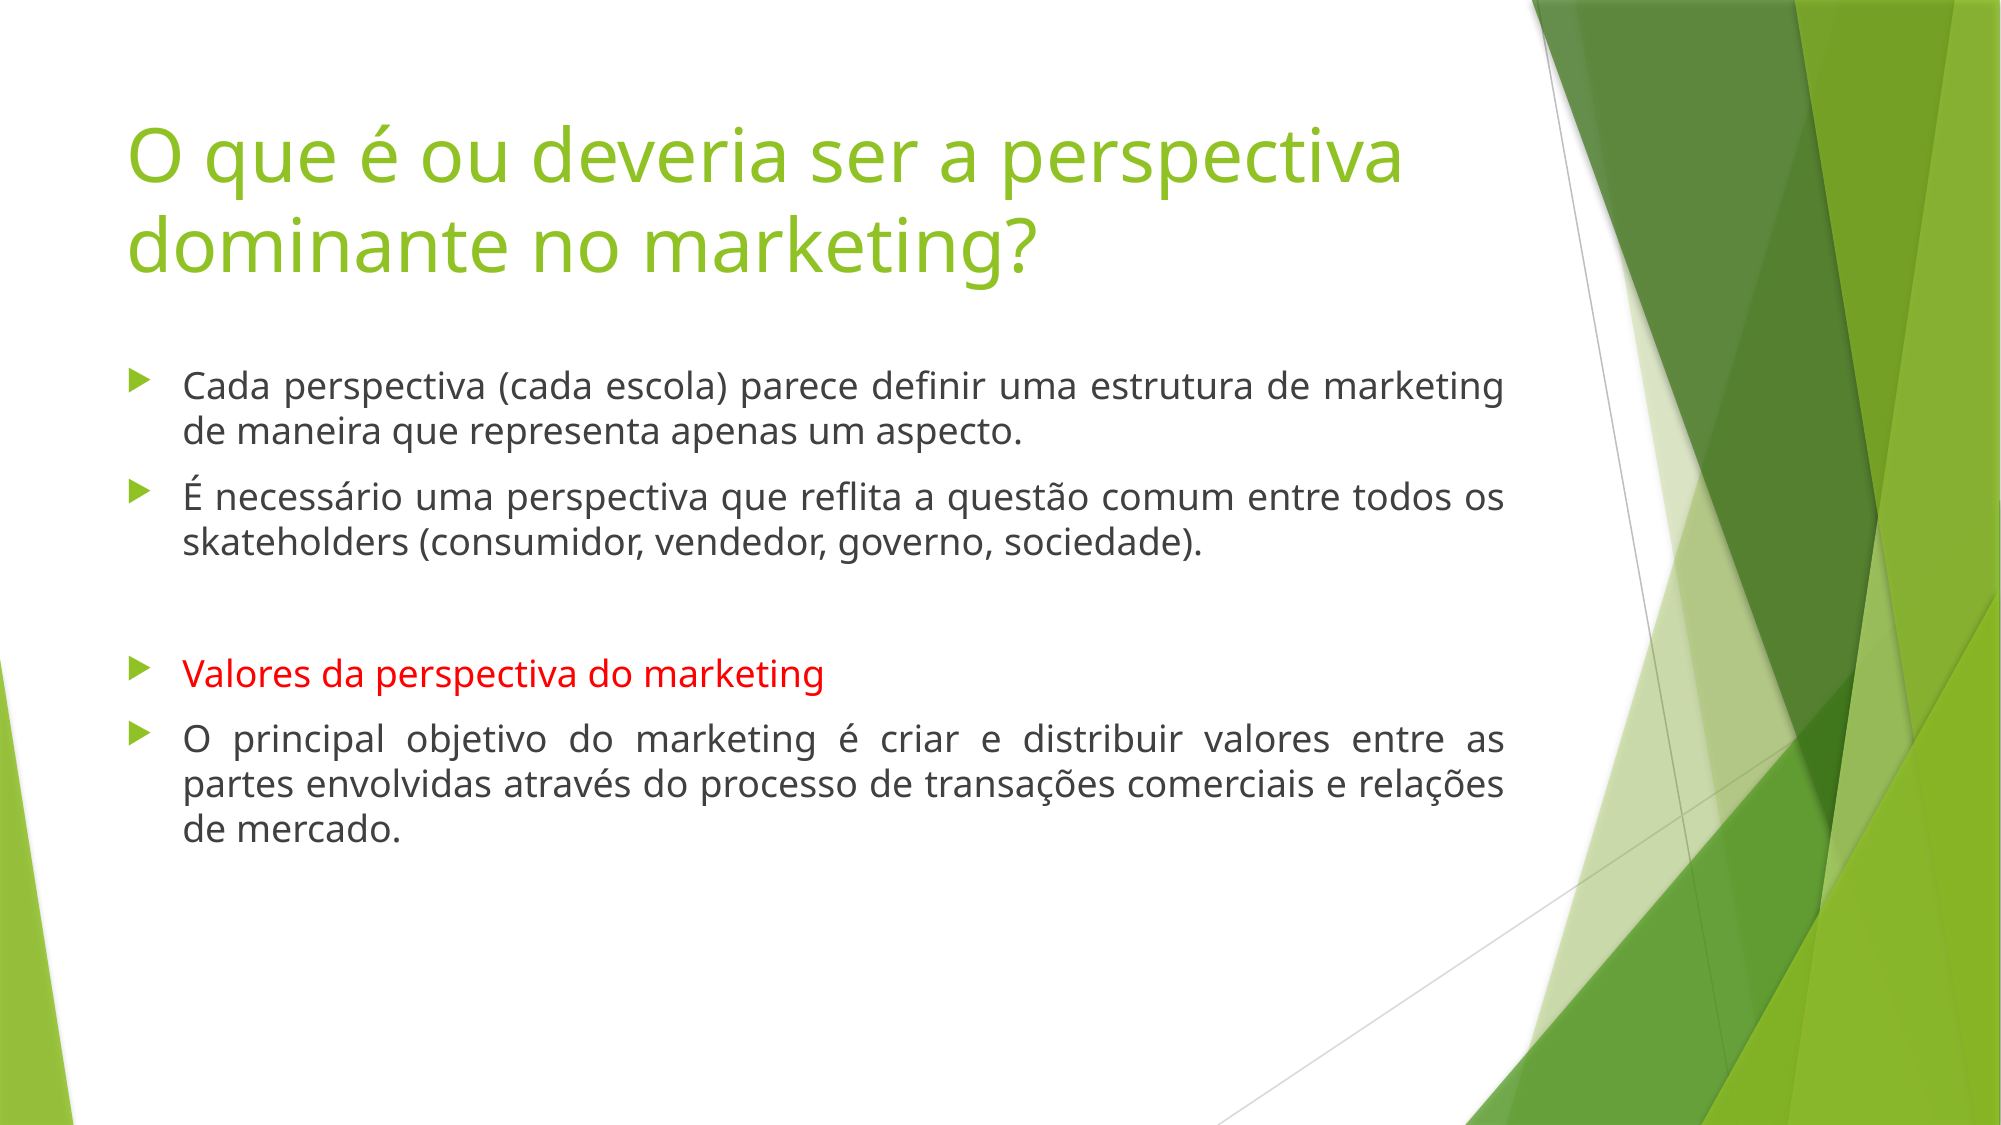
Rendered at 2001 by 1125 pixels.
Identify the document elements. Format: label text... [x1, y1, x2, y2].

list Cada perspectiva (cada escola) parece definir uma estrutura de marketing de maneira que representa apenas um aspecto. É necessário uma perspectiva que reflita a questão comum entre todos os skateholders (consumidor, vendedor, governo, sociedade). Valores da perspectiva do marketing O principal objetivo do marketing é criar e distribuir valores entre as partes envolvidas através do processo de transações comerciais e relações de mercado. [111, 354, 1522, 992]
title O que é ou deveria ser a perspectiva dominante no marketing? [111, 99, 1522, 317]
